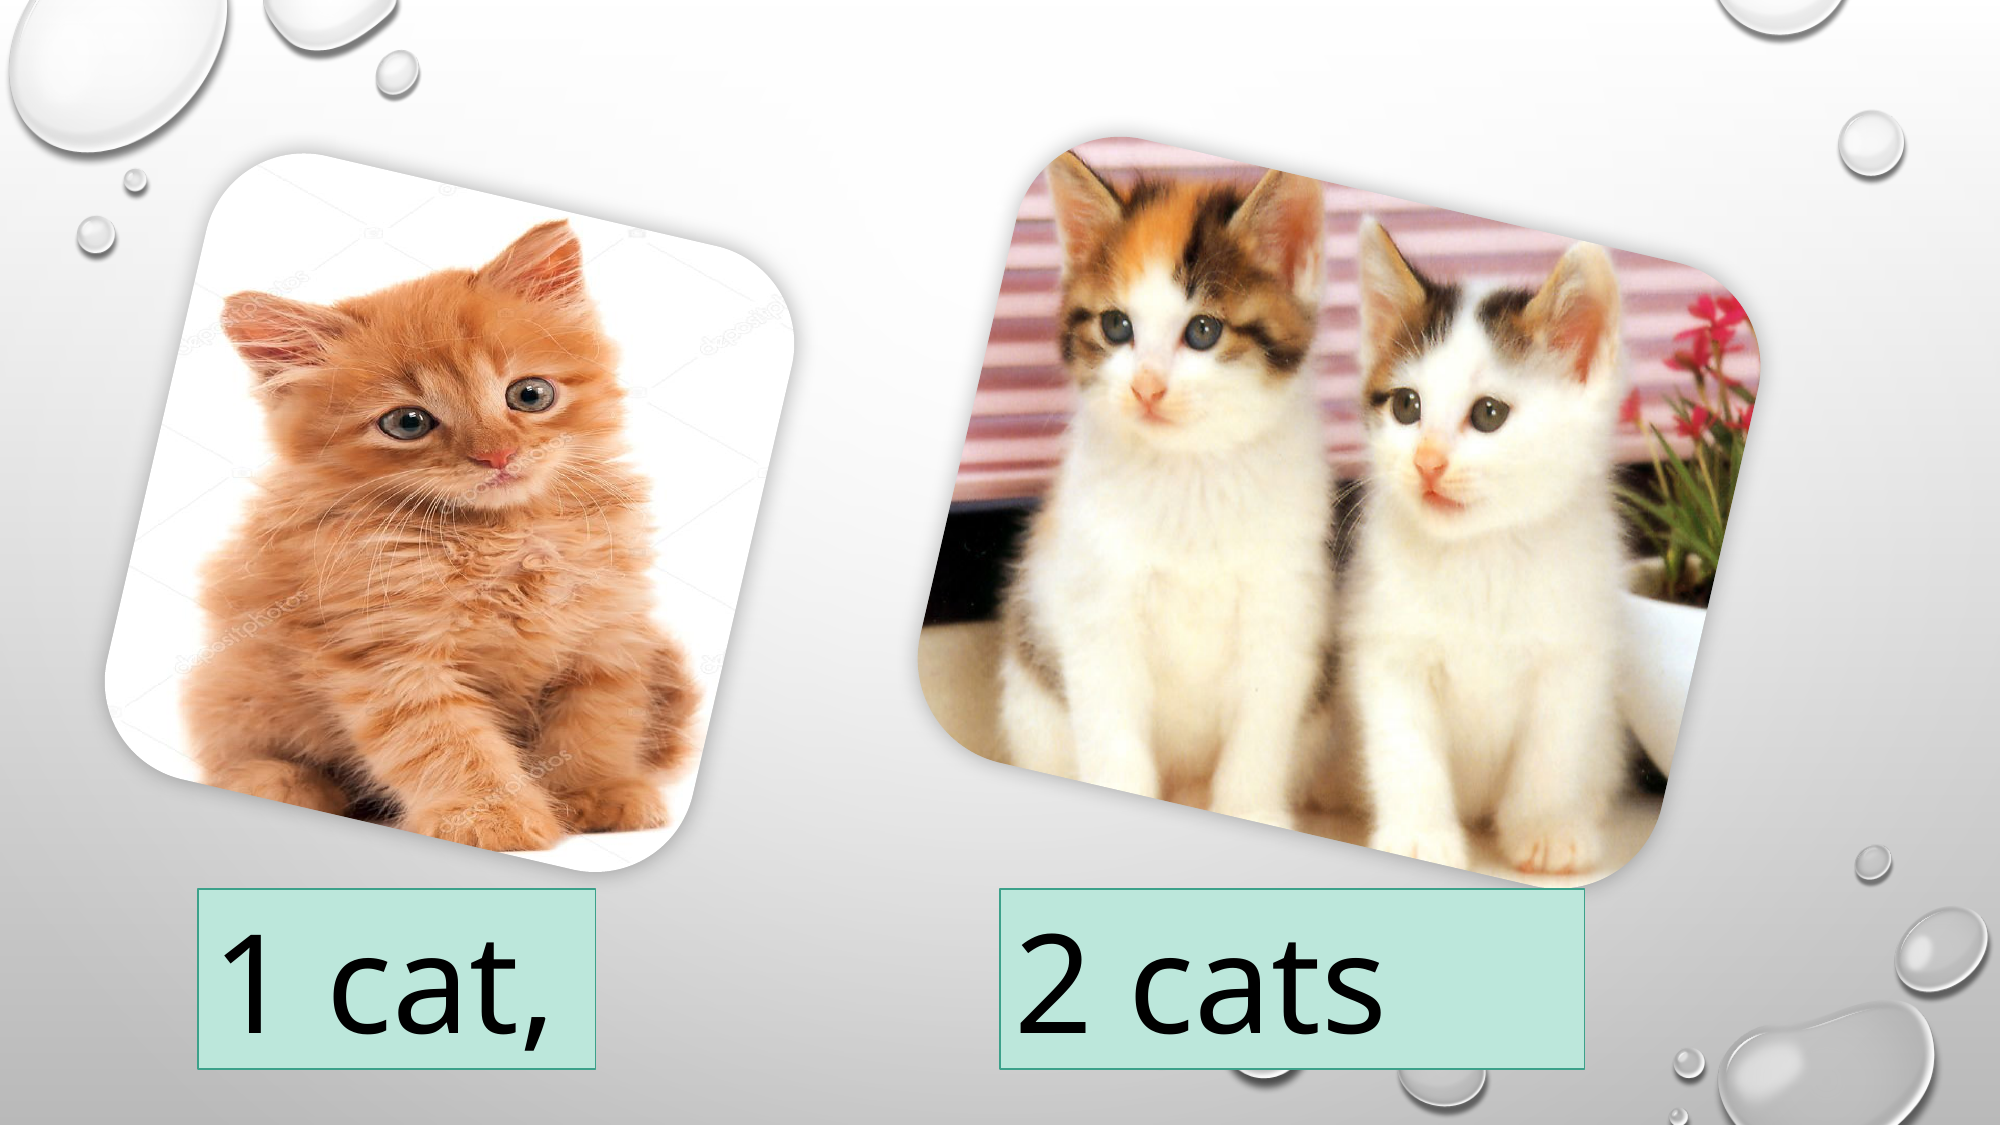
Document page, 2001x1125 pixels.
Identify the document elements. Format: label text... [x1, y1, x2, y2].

picture [0, 0, 2000, 1125]
text_box 1 cat, [197, 888, 596, 1070]
text_box 2 cats [999, 888, 1585, 1070]
